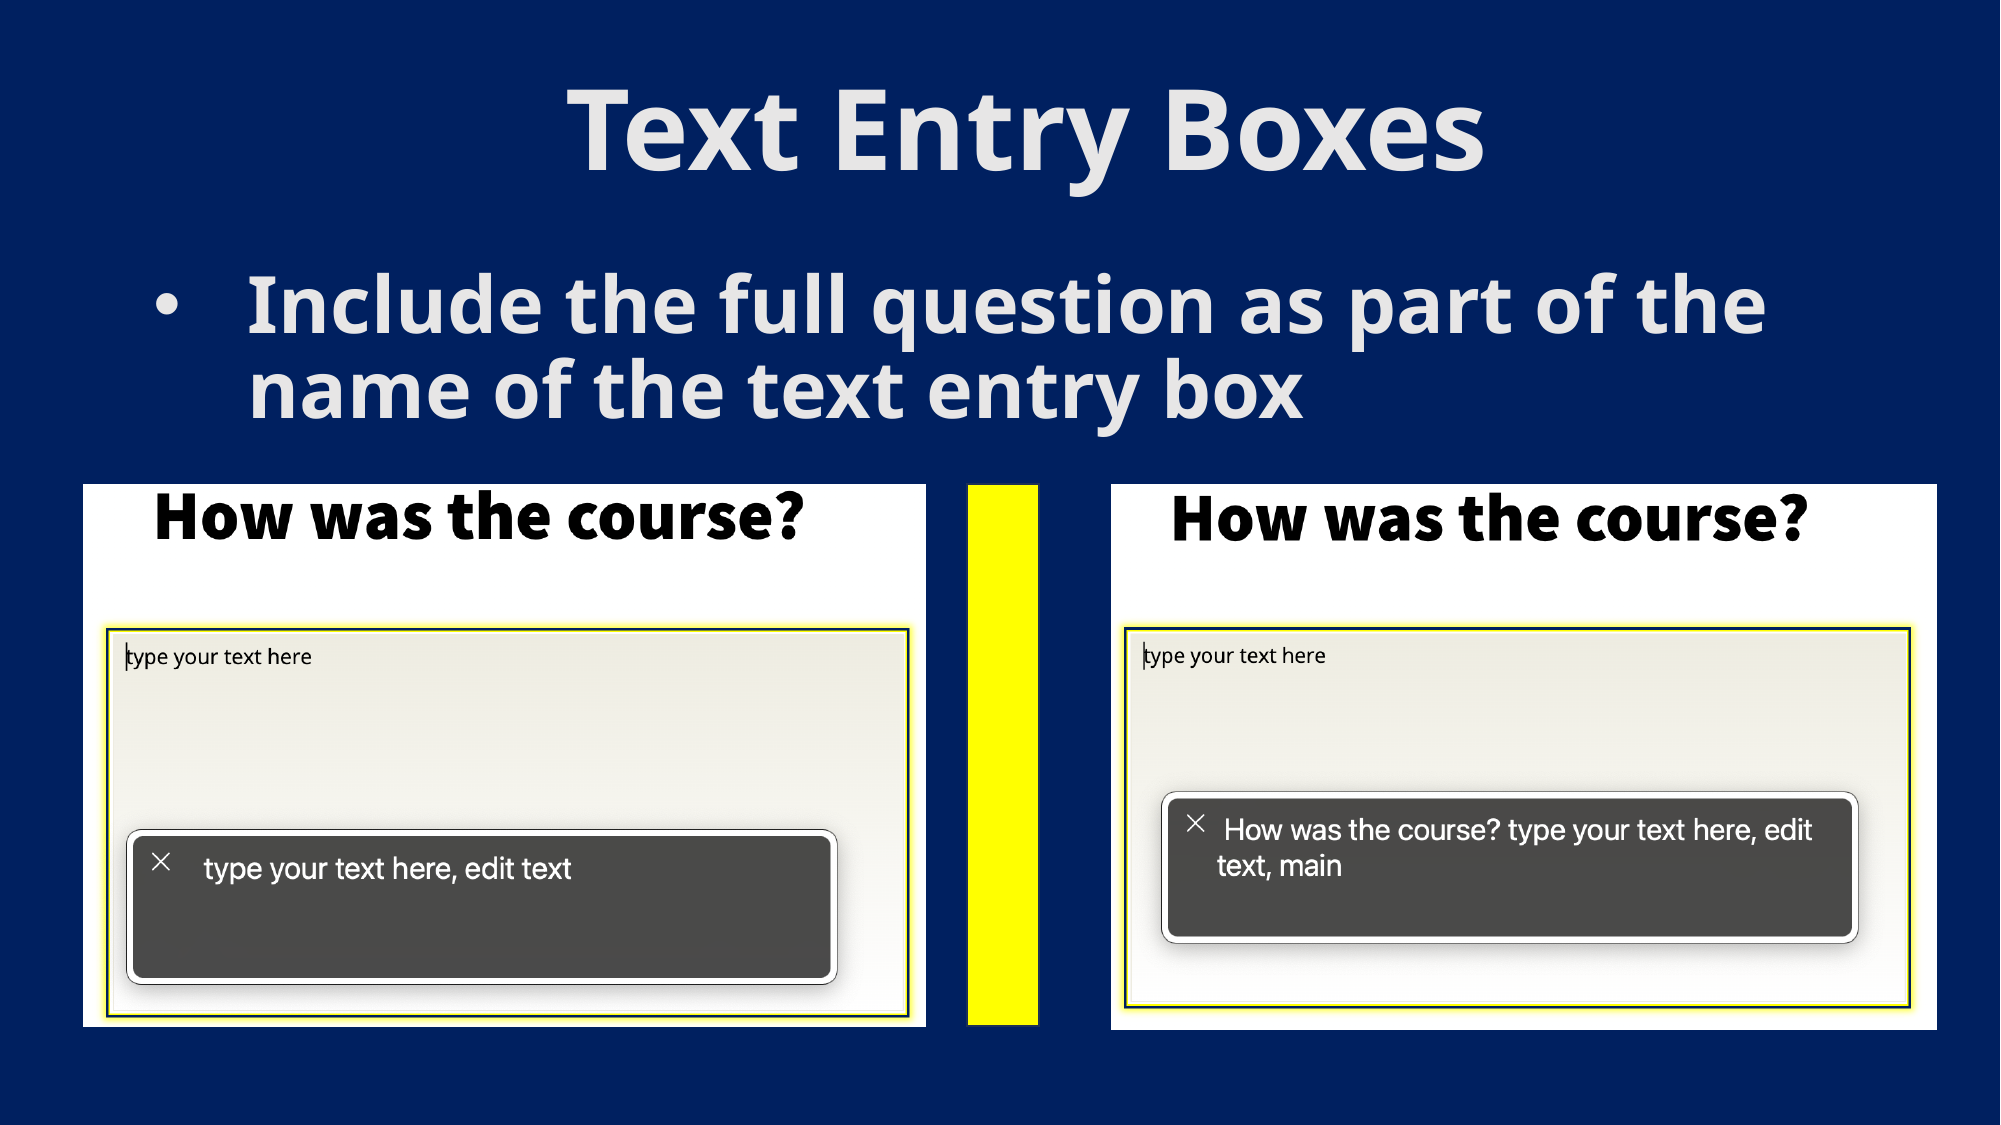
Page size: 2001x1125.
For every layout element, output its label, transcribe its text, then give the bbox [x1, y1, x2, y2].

title Text Entry Boxes [249, 0, 1834, 203]
text_box [966, 483, 1040, 1027]
subtitle Include the full question as part of the name of the text entry box [139, 257, 1939, 1125]
picture [83, 484, 926, 1027]
picture [1111, 484, 1937, 1030]
